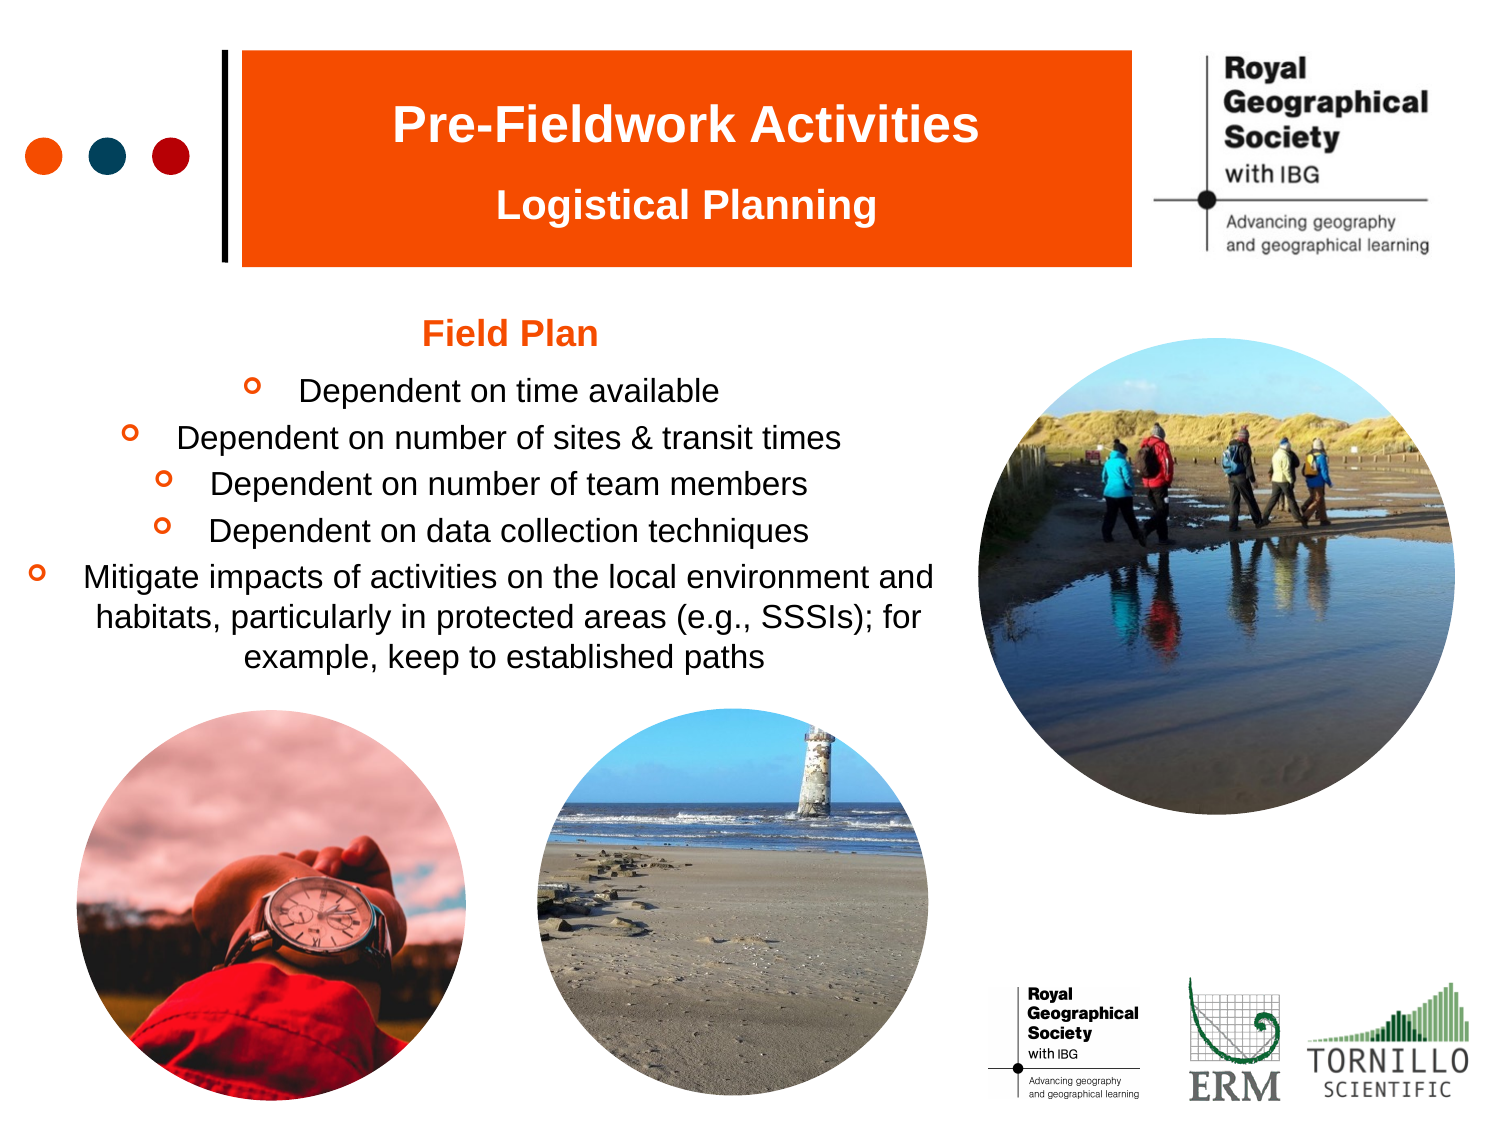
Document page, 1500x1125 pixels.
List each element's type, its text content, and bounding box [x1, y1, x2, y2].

text_box Field Plan [34, 301, 987, 361]
picture [988, 987, 1141, 1099]
picture [1186, 976, 1282, 1102]
picture [76, 709, 467, 1101]
picture [537, 708, 929, 1096]
text_box Pre-Fieldwork Activities Logistical Planning [242, 50, 1132, 268]
picture [977, 337, 1456, 815]
picture [1304, 982, 1471, 1102]
picture [1151, 51, 1451, 268]
text_box Dependent on time available Dependent on number of sites & transit times Dependent on number of team members Dependent on data collection techniques Mitigate impacts of activities on the local environment and habitats, particularly in protected areas (e.g., SSSIs); for example, keep to established paths [0, 361, 963, 705]
